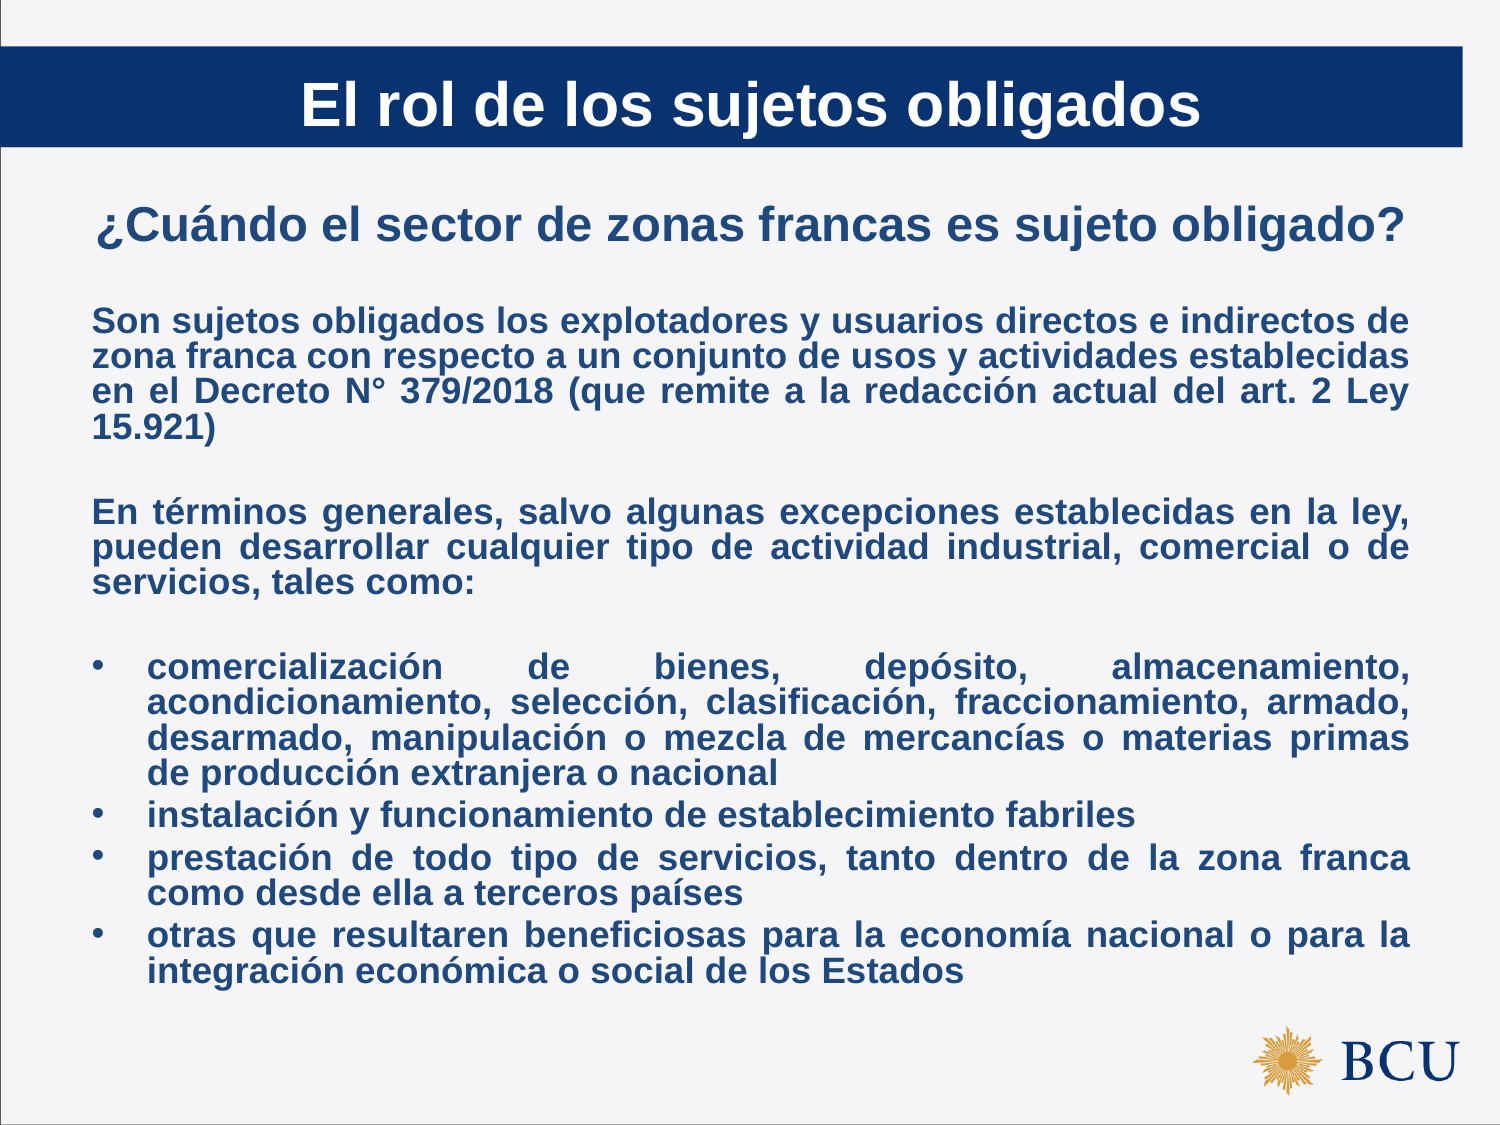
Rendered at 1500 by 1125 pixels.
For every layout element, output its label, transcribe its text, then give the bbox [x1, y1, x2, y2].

picture [0, 0, 1500, 1125]
text_box El rol de los sujetos obligados [76, 54, 1427, 149]
list ¿Cuándo el sector de zonas francas es sujeto obligado? Son sujetos obligados los explotadores y usuarios directos e indirectos de zona franca con respecto a un conjunto de usos y actividades establecidas en el Decreto N° 379/2018 (que remite a la redacción actual del art. 2 Ley 15.921) En términos generales, salvo algunas excepciones establecidas en la ley, pueden desarrollar cualquier tipo de actividad industrial, comercial o de servicios, tales como: comercialización de bienes, depósito, almacenamiento, acondicionamiento, selección, clasificación, fraccionamiento, armado, desarmado, manipulación o mezcla de mercancías o materias primas de producción extranjera o nacional instalación y funcionamiento de establecimiento fabriles prestación de todo tipo de servicios, tanto dentro de la zona franca como desde ella a terceros países otras que resultaren beneficiosas para la economía nacional o para la integración económica o social de los Estados [76, 196, 1427, 1012]
